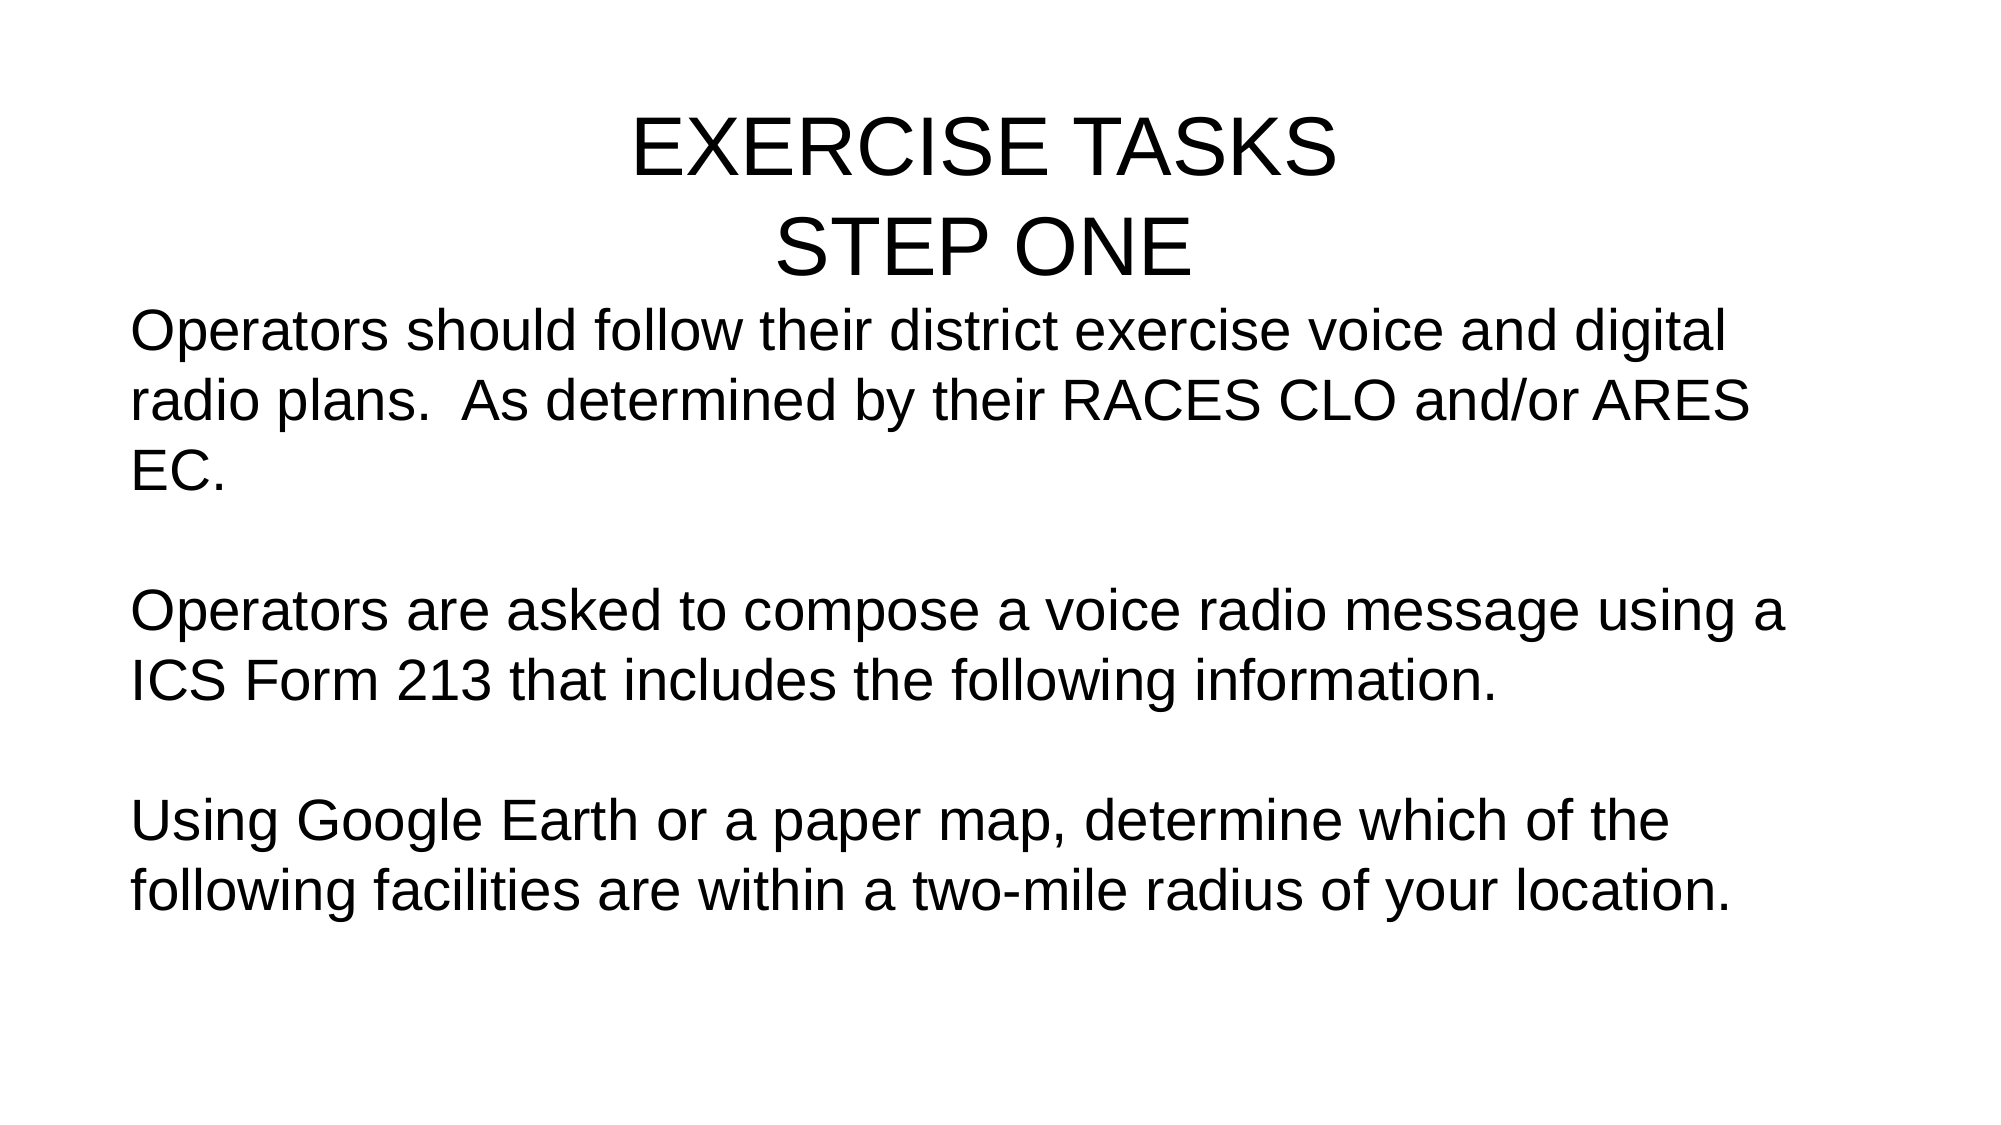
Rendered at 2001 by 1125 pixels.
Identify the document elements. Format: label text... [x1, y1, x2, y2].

text_box EXERCISE TASKS STEP ONE Operators should follow their district exercise voice and digital radio plans. As determined by their RACES CLO and/or ARES EC. Operators are asked to compose a voice radio message using a ICS Form 213 that includes the following information. Using Google Earth or a paper map, determine which of the following facilities are within a two-mile radius of your location. [116, 84, 1854, 1000]
